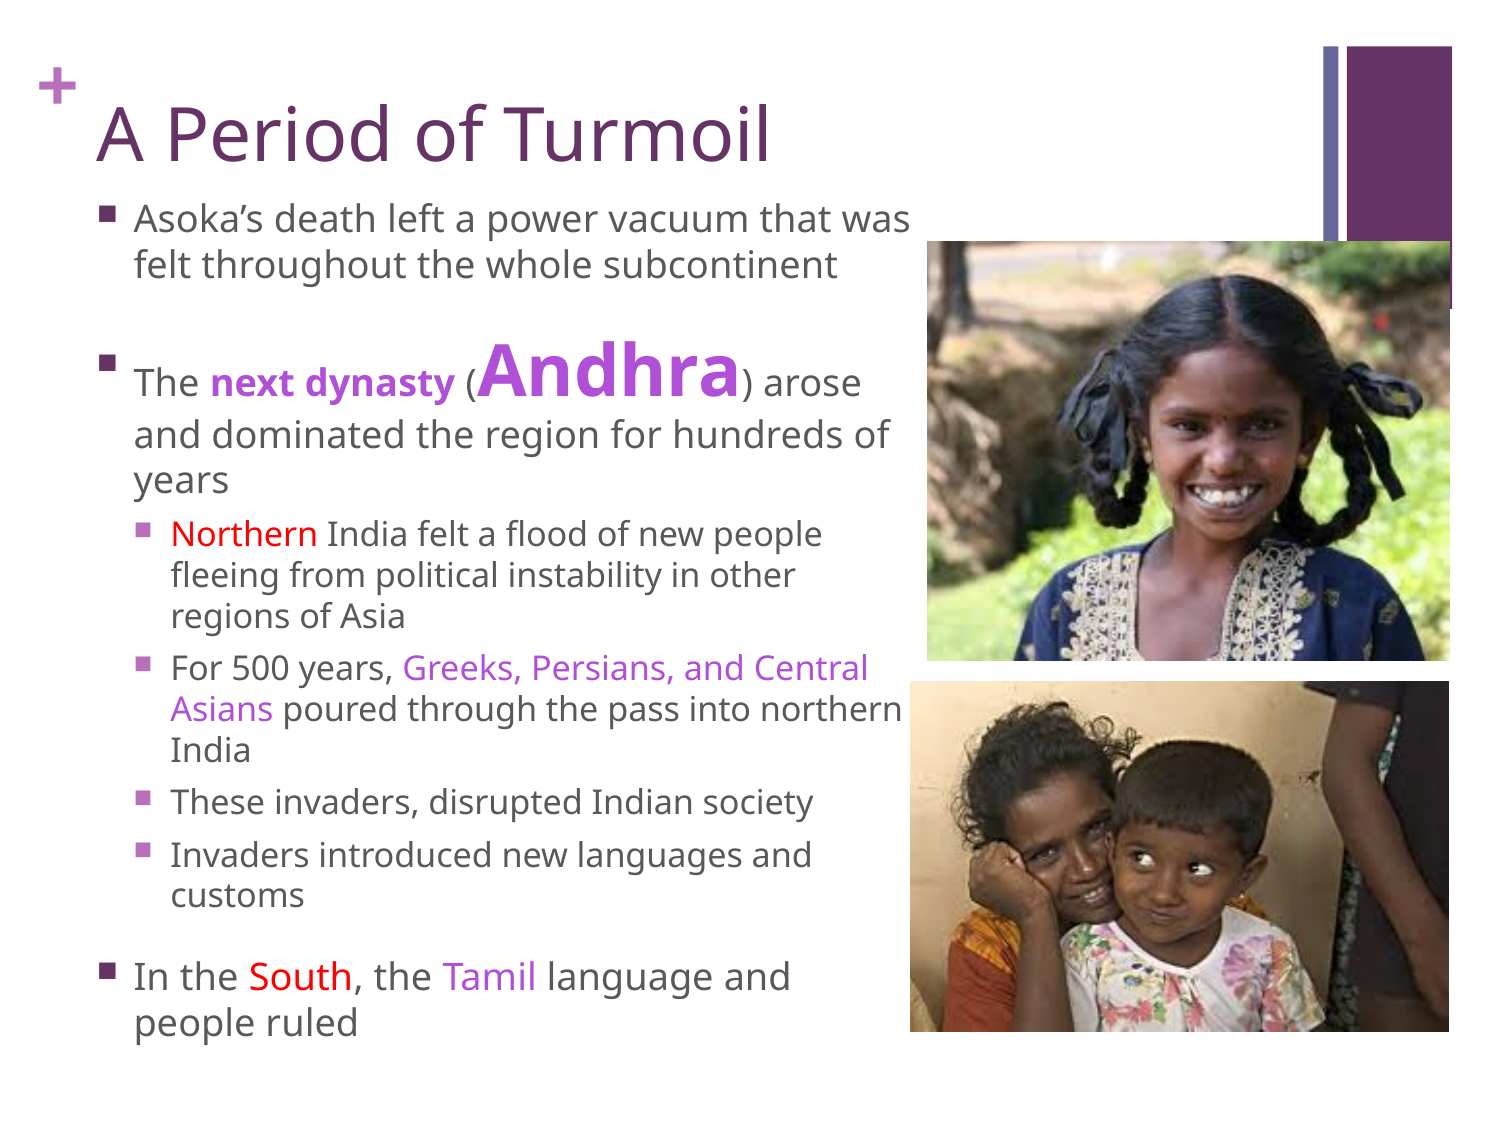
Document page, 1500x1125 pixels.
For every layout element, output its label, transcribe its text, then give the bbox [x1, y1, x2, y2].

picture [910, 680, 1449, 1032]
list Asoka’s death left a power vacuum that was felt throughout the whole subcontinent The next dynasty (Andhra) arose and dominated the region for hundreds of years Northern India felt a flood of new people fleeing from political instability in other regions of Asia For 500 years, Greeks, Persians, and Central Asians poured through the pass into northern India These invaders, disrupted Indian society Invaders introduced new languages and customs In the South, the Tamil language and people ruled [81, 187, 928, 1084]
title A Period of Turmoil [81, 79, 1322, 239]
picture [926, 241, 1451, 661]
